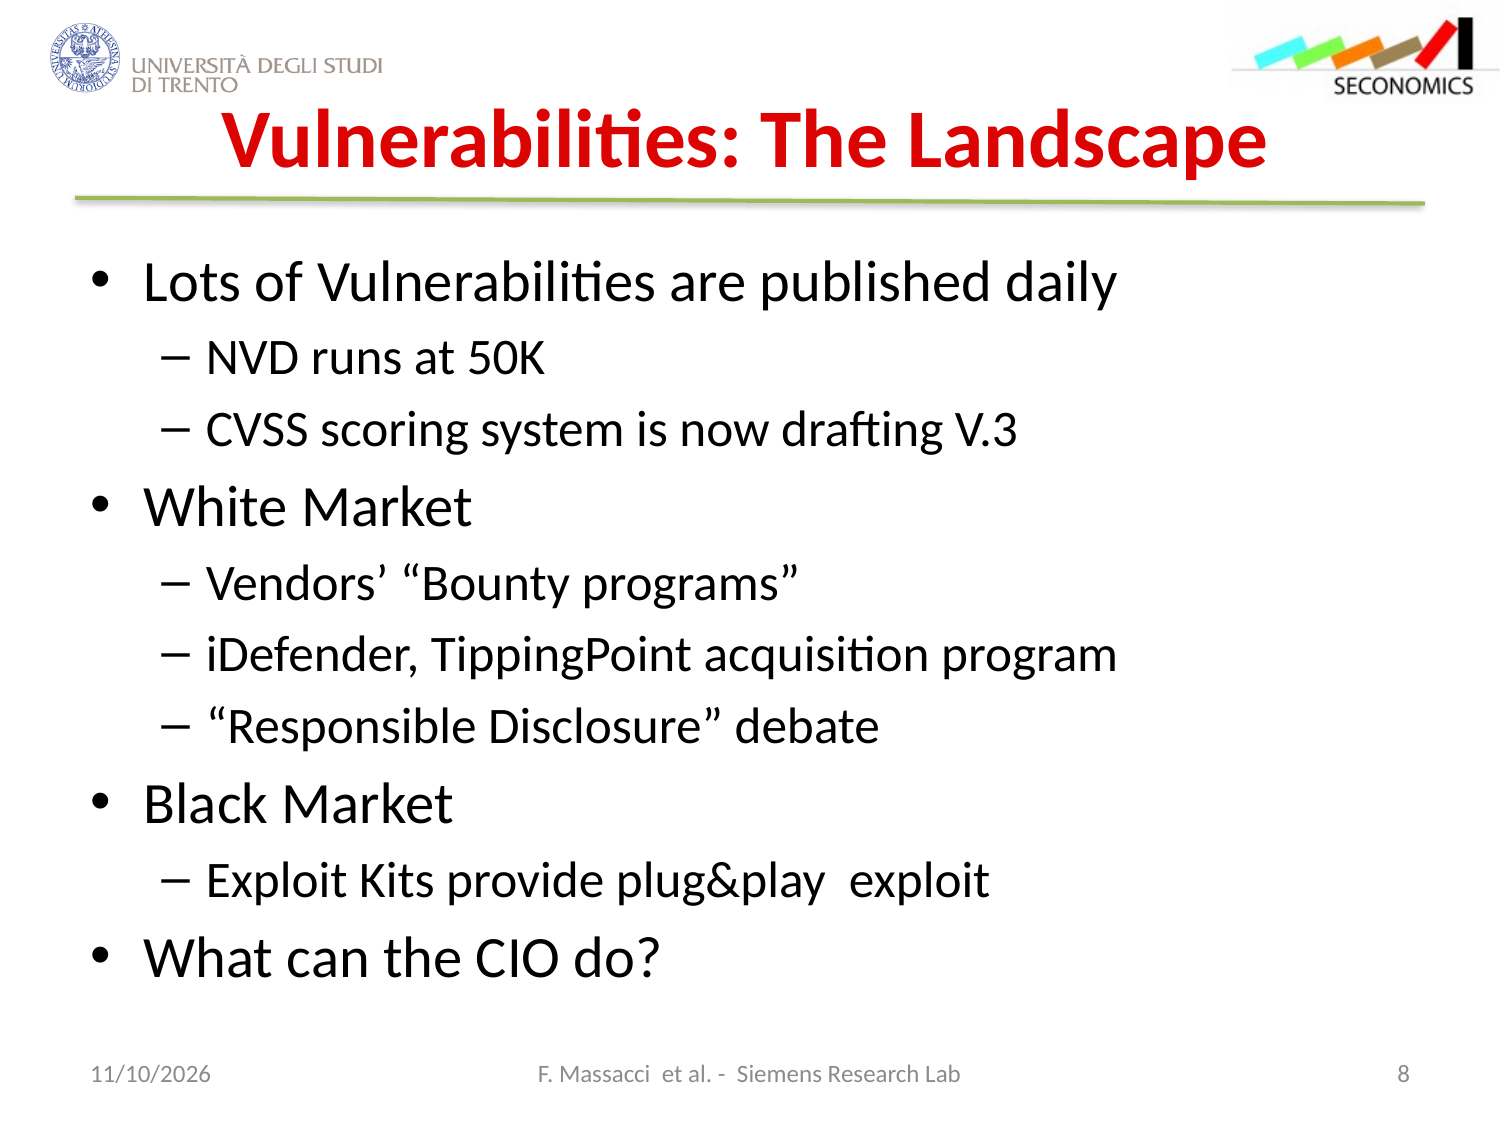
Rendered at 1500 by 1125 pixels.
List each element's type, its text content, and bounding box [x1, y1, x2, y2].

slide_number 8 [1074, 1042, 1425, 1103]
footer F. Massacci et al. - Siemens Research Lab [512, 1042, 988, 1103]
picture [1228, 0, 1500, 107]
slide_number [75, 1042, 425, 1103]
list Lots of Vulnerabilities are published daily NVD runs at 50K CVSS scoring system is now drafting V.3 White Market Vendors’ “Bounty programs” iDefender, TippingPoint acquisition program “Responsible Disclosure” debate Black Market Exploit Kits provide plug&play exploit What can the CIO do? [75, 235, 1425, 1005]
title Vulnerabilities: The Landscape [165, 71, 1326, 198]
picture [43, 12, 405, 107]
